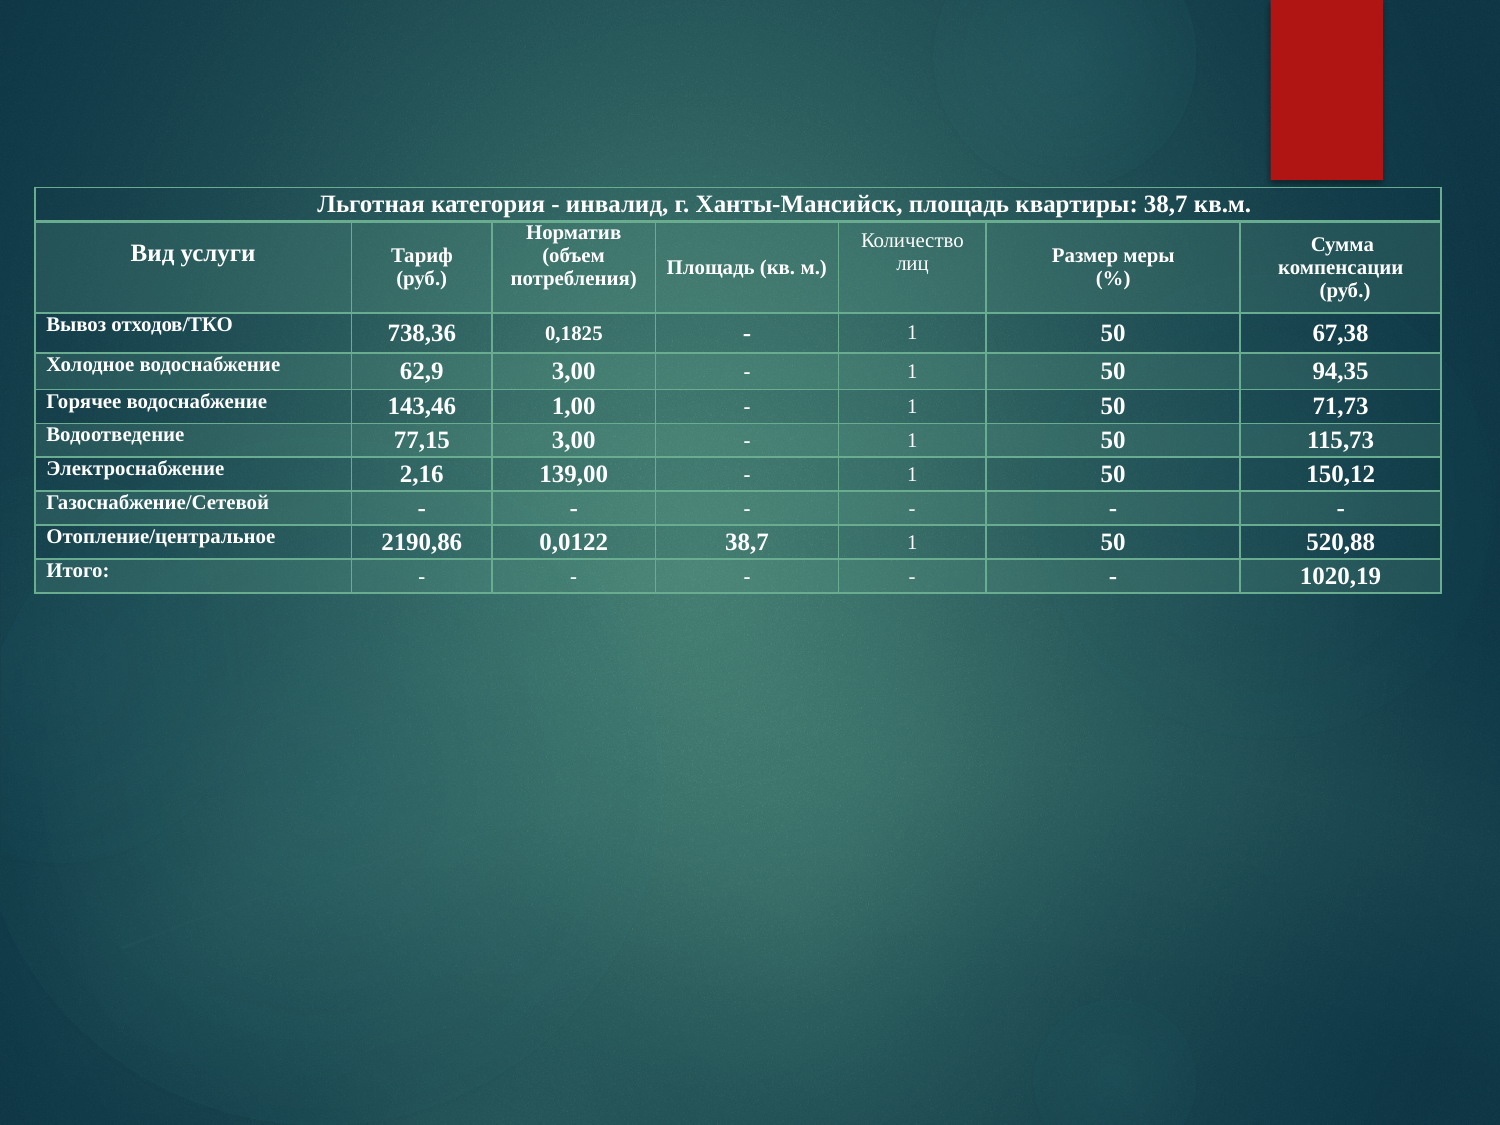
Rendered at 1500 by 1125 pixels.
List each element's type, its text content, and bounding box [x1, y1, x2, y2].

table_cell 50 [987, 314, 1239, 352]
table_cell 1 [839, 354, 985, 389]
table_cell - [656, 492, 838, 524]
table_cell Водоотведение [36, 424, 351, 456]
table_cell - [987, 560, 1239, 592]
table_cell 3,00 [493, 354, 655, 389]
table_cell Газоснабжение/Сетевой [36, 492, 351, 524]
table_cell Тариф (руб.) [352, 223, 491, 312]
table_cell Вид услуги [36, 223, 351, 312]
table_cell - [987, 492, 1239, 524]
table_cell 50 [987, 458, 1239, 490]
table_cell 50 [987, 526, 1239, 558]
table_cell 1 [839, 458, 985, 490]
table_cell 1020,19 [1241, 560, 1440, 592]
table_cell 139,00 [493, 458, 655, 490]
table_cell 2190,86 [352, 526, 491, 558]
table_cell 0,0122 [493, 526, 655, 558]
table_cell Размер меры (%) [987, 223, 1239, 312]
table_cell 115,73 [1241, 424, 1440, 456]
table_cell 67,38 [1241, 314, 1440, 352]
table_cell - [839, 560, 985, 592]
table_cell 50 [987, 354, 1239, 389]
table_cell - [656, 354, 838, 389]
table_cell - [352, 560, 491, 592]
table_cell - [656, 390, 838, 423]
table_cell Итого: [36, 560, 351, 592]
table_cell Горячее водоснабжение [36, 390, 351, 423]
table_cell 0,1825 [493, 314, 655, 352]
table_cell - [656, 314, 838, 352]
table_cell Вывоз отходов/ТКО [36, 314, 351, 352]
table_cell 77,15 [352, 424, 491, 456]
table_cell 50 [987, 424, 1239, 456]
table_cell 1 [839, 390, 985, 423]
table_cell - [656, 560, 838, 592]
table_cell Холодное водоснабжение [36, 354, 351, 389]
table_cell 1 [839, 314, 985, 352]
table_cell - [839, 492, 985, 524]
table_cell - [1241, 492, 1440, 524]
table_cell - [493, 492, 655, 524]
table_cell Площадь (кв. м.) [656, 223, 838, 312]
table_cell - [656, 424, 838, 456]
table_cell Норматив (объем потребления) [493, 223, 655, 312]
table_cell - [493, 560, 655, 592]
table_cell Количество лиц [839, 223, 985, 312]
table_cell 94,35 [1241, 354, 1440, 389]
table_cell 71,73 [1241, 390, 1440, 423]
table_header Льготная категория - инвалид, г. Ханты-Мансийск, площадь квартиры: 38,7 кв.м. [36, 188, 1440, 220]
table_cell 2,16 [352, 458, 491, 490]
table_cell Отопление/центральное [36, 526, 351, 558]
table_cell 738,36 [352, 314, 491, 352]
table_cell 38,7 [656, 526, 838, 558]
table_cell - [352, 492, 491, 524]
table_cell 1 [839, 424, 985, 456]
table_cell 1,00 [493, 390, 655, 423]
table_cell 143,46 [352, 390, 491, 423]
table_cell Сумма компенсации (руб.) [1241, 223, 1440, 312]
table_cell 520,88 [1241, 526, 1440, 558]
table_cell 150,12 [1241, 458, 1440, 490]
table_cell 1 [839, 526, 985, 558]
table_cell - [656, 458, 838, 490]
table_cell 62,9 [352, 354, 491, 389]
table_cell Электроснабжение [36, 458, 351, 490]
table_cell 3,00 [493, 424, 655, 456]
table_cell 50 [987, 390, 1239, 423]
